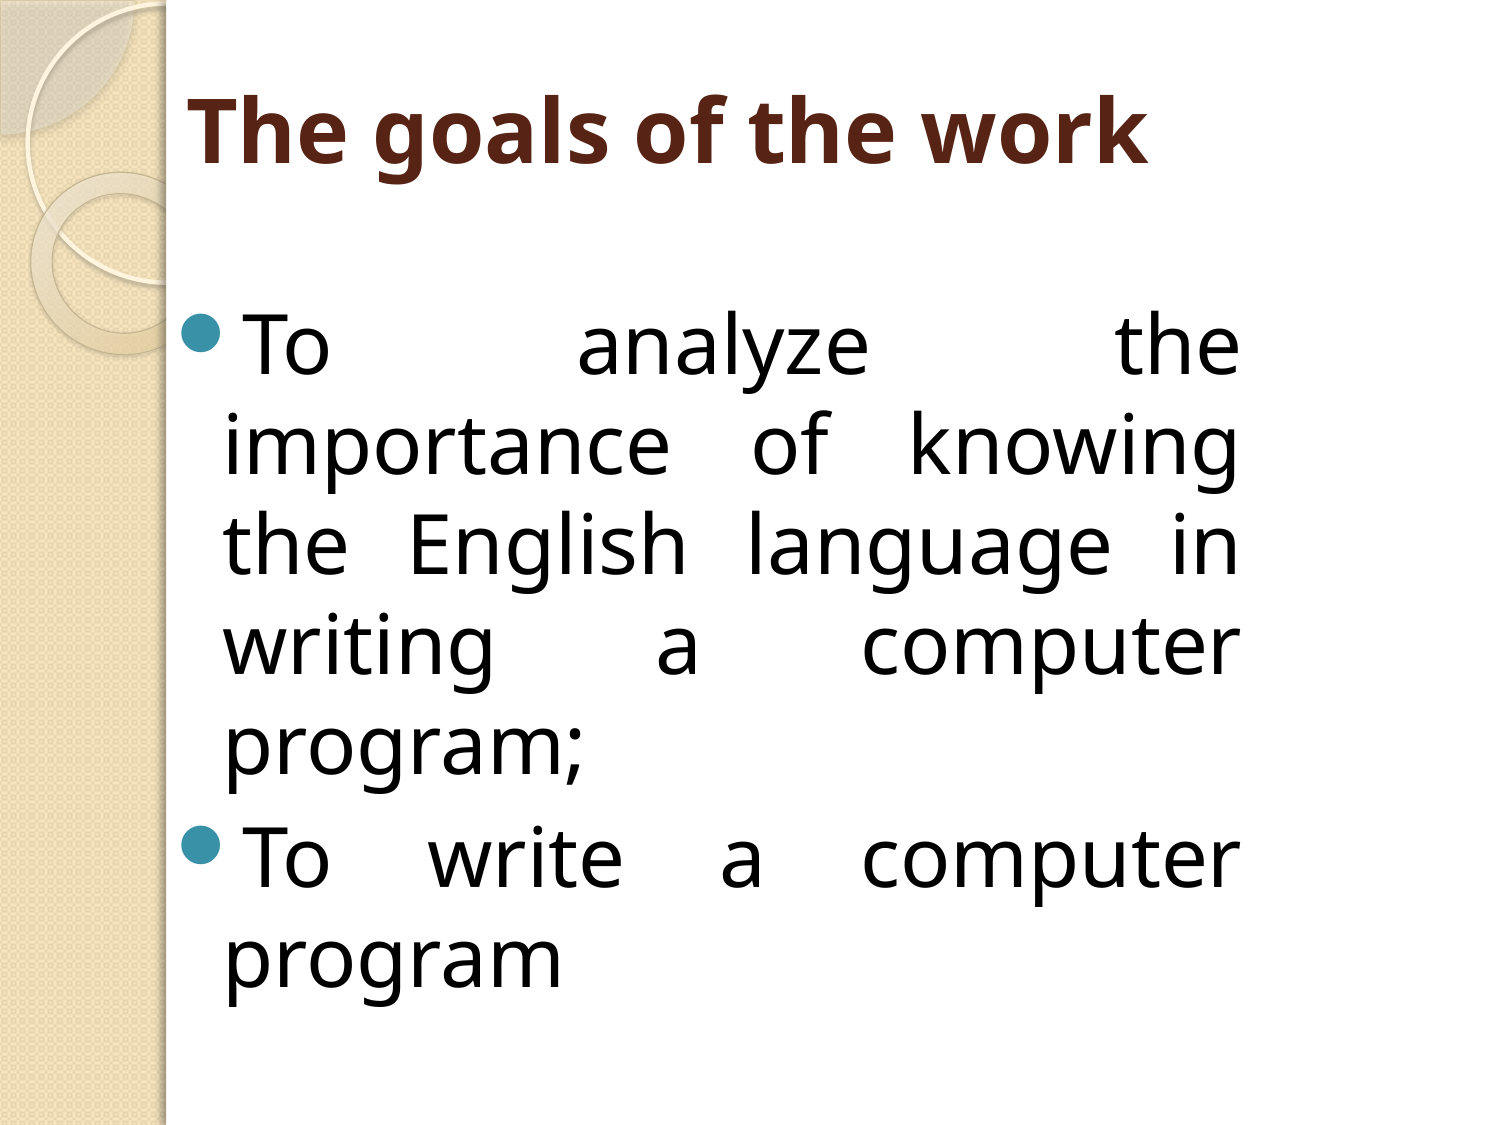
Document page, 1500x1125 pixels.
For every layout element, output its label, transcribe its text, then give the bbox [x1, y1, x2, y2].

title The goals of the work [171, 101, 1400, 262]
list To analyze the importance of knowing the English language in writing a computer program; To write a computer program [147, 231, 1258, 716]
